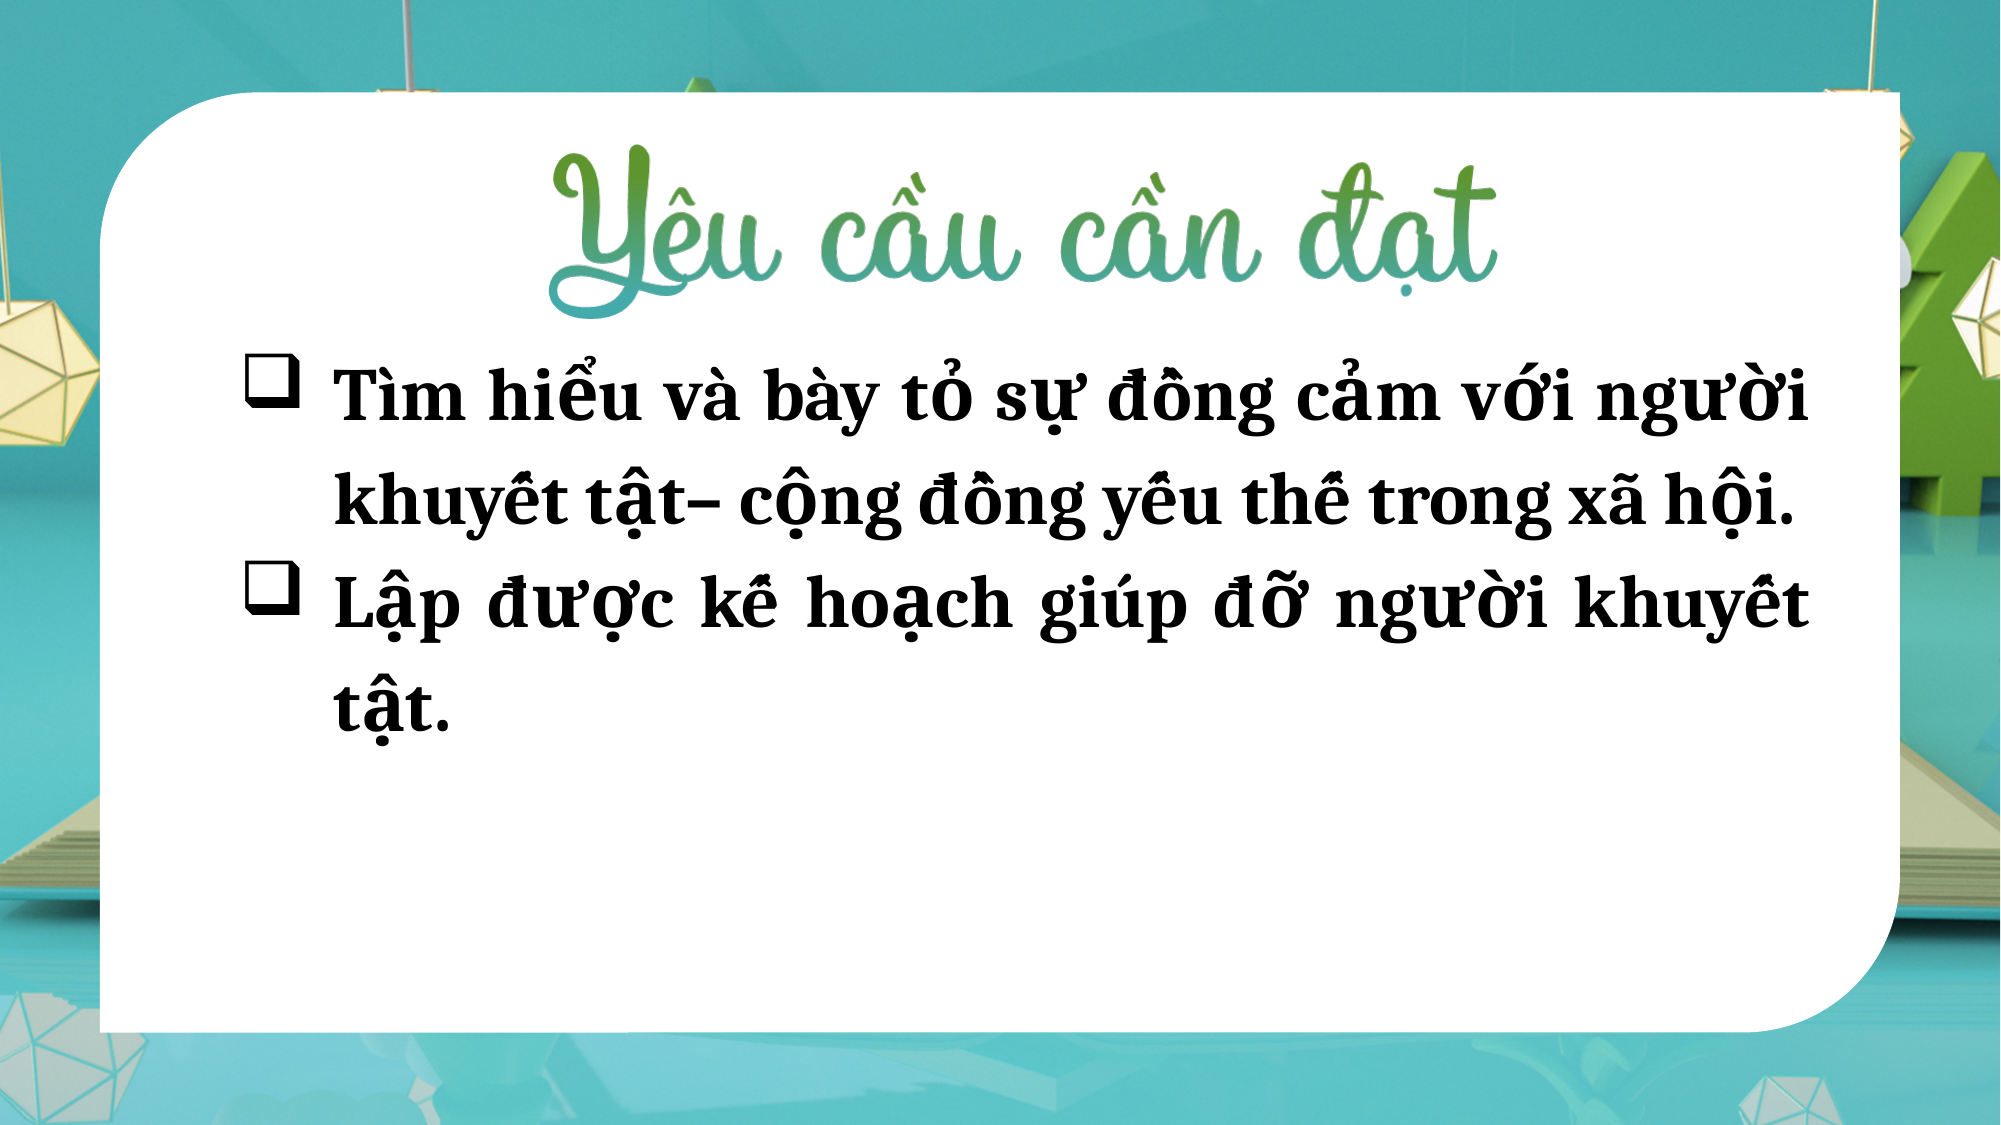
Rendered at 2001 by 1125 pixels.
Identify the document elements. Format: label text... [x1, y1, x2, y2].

picture [0, 0, 2001, 1125]
text_box Tìm hiểu và bày tỏ sự đồng cảm với người khuyết tật– cộng đồng yếu thế trong xã hội. Lập được kế hoạch giúp đỡ người khuyết tật. [225, 324, 1825, 754]
